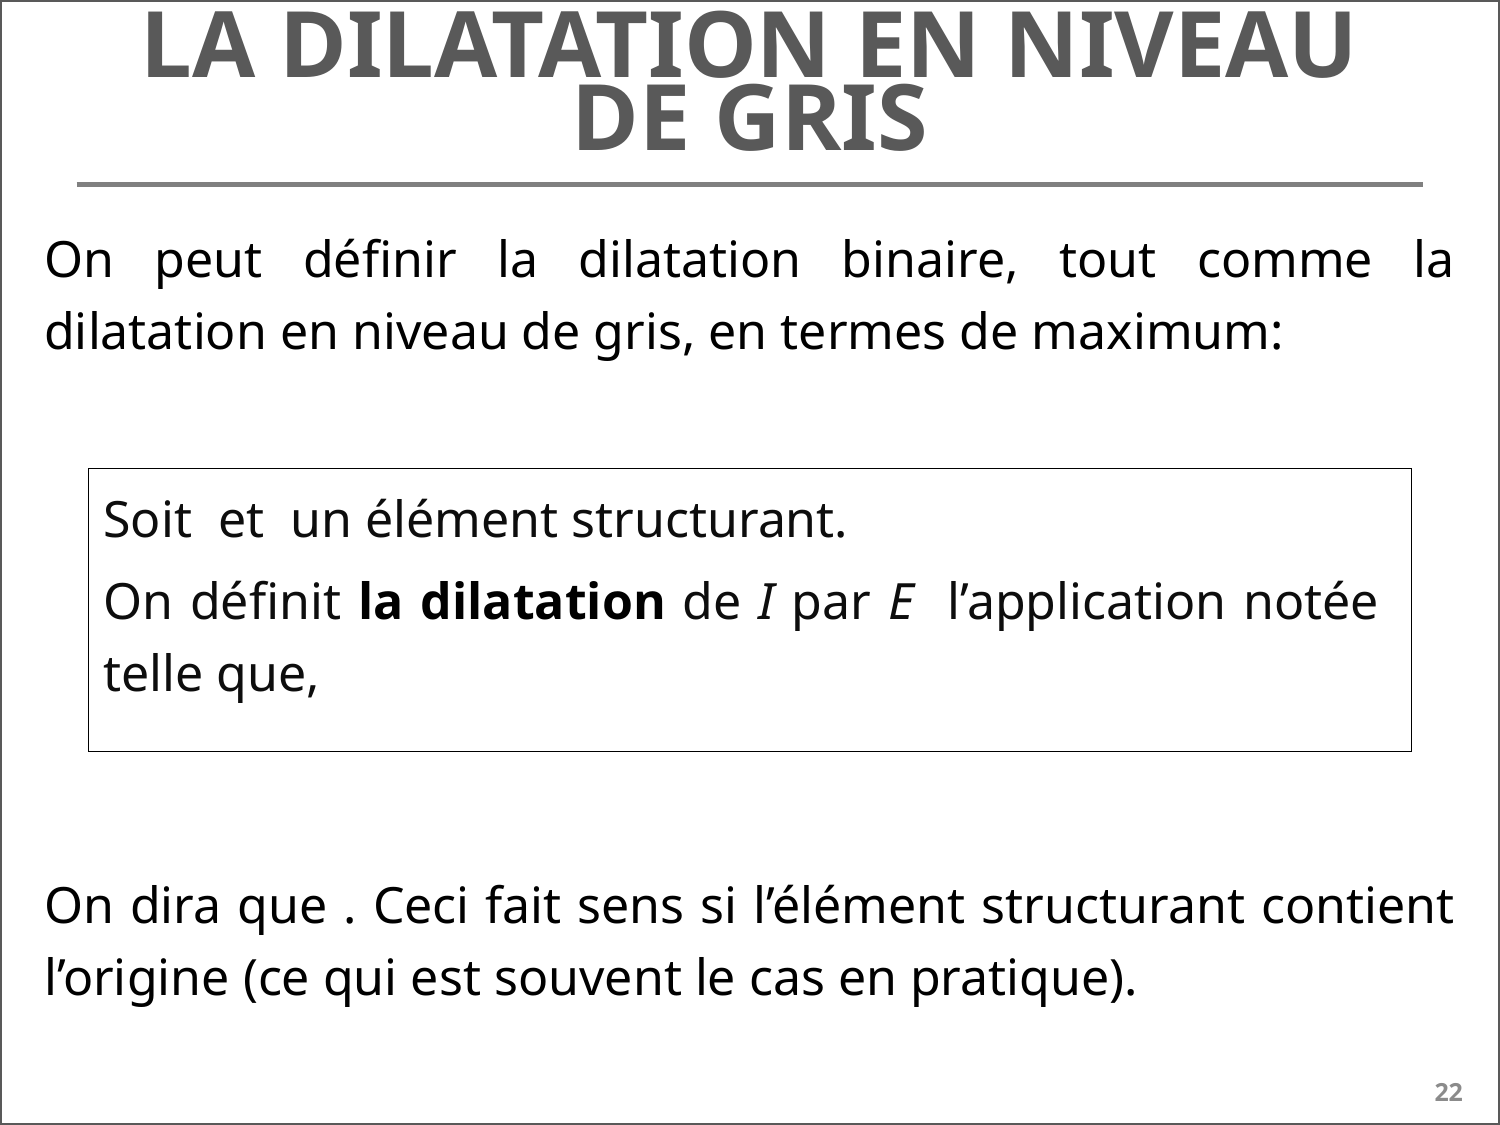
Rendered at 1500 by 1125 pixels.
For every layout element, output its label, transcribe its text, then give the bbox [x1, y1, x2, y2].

title La dilatation en niveau de gris [75, 19, 1425, 173]
slide_number 22 [1128, 1070, 1478, 1119]
